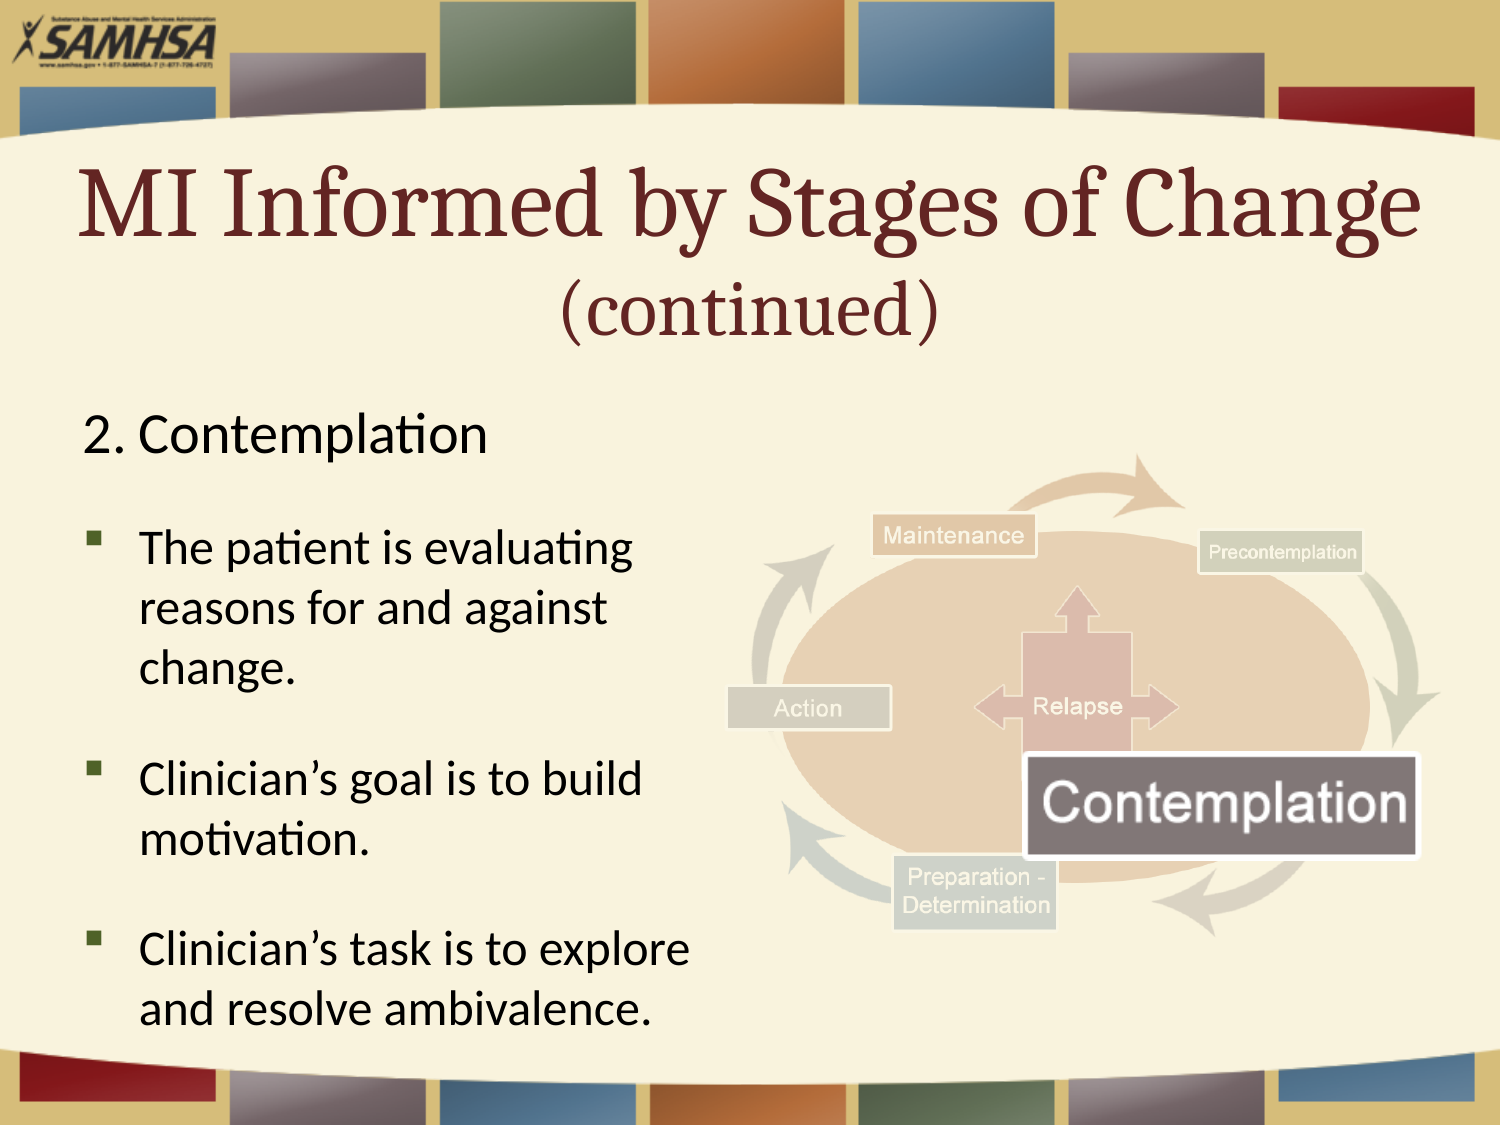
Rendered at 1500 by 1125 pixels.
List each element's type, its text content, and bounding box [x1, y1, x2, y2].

list Contemplation The patient is evaluating reasons for and against change. Clinician’s goal is to build motivation. Clinician’s task is to explore and resolve ambivalence. [75, 387, 694, 1025]
picture [0, 0, 1500, 149]
picture [0, 338, 1500, 1125]
title MI Informed by Stages of Change (continued) [0, 149, 1500, 338]
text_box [699, 374, 1451, 1051]
